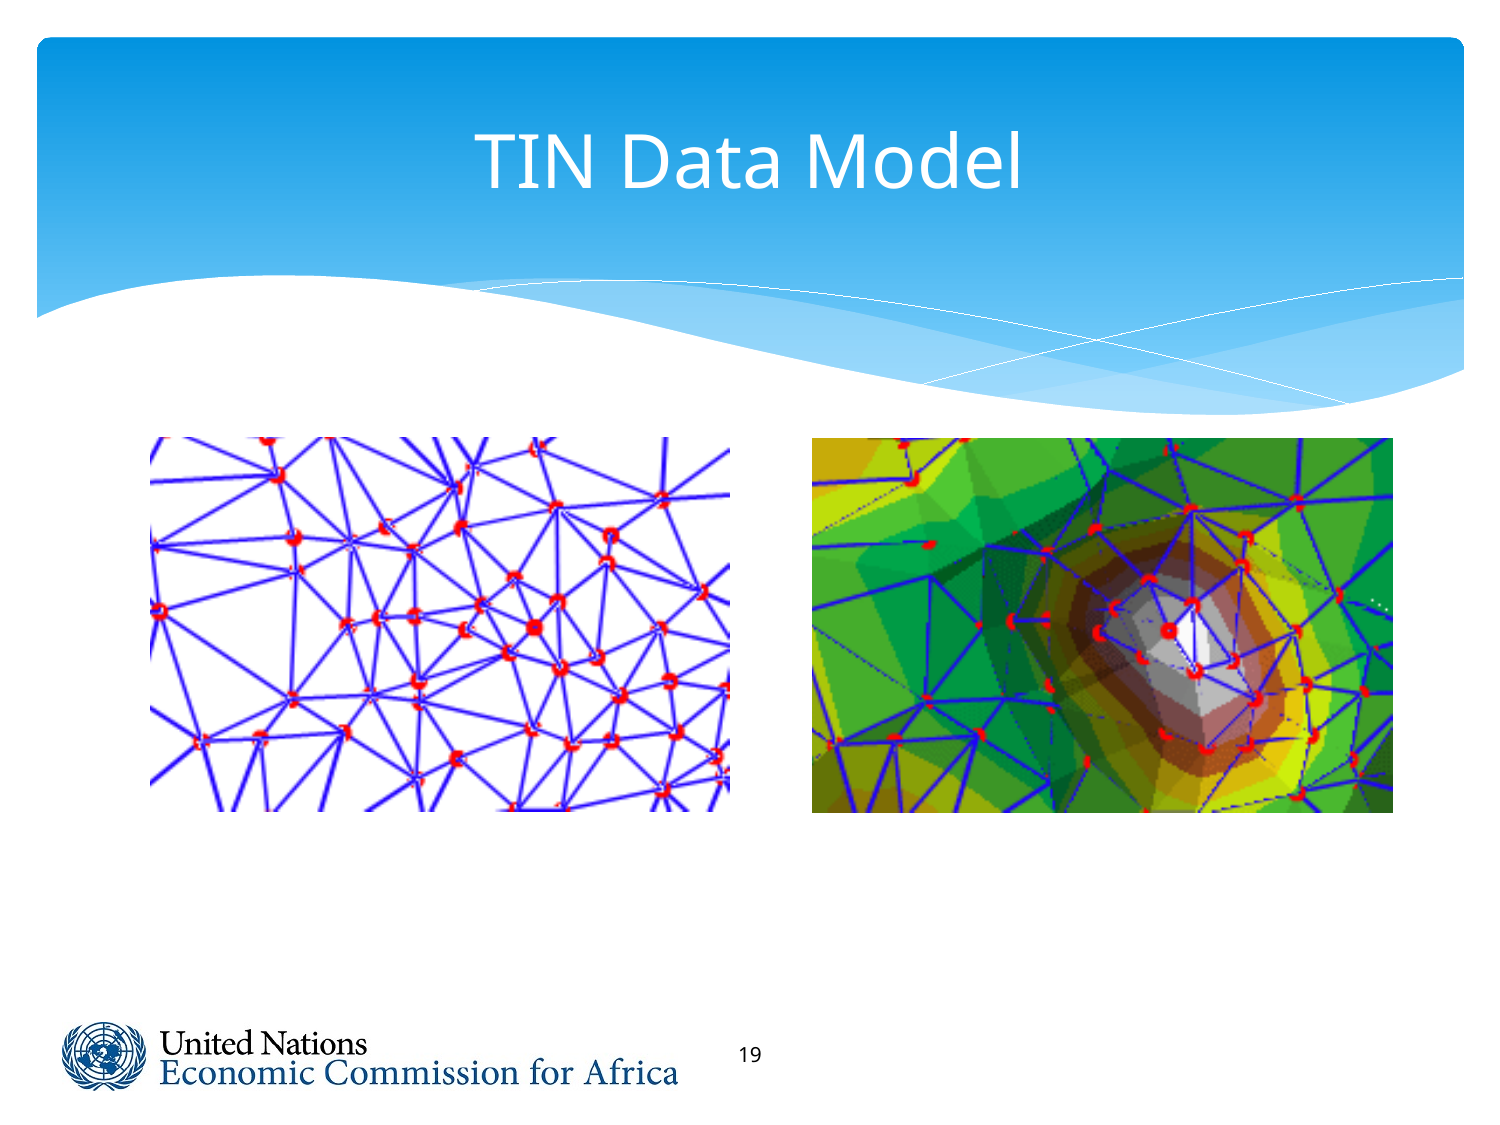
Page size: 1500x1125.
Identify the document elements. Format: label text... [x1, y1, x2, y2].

picture [149, 437, 730, 812]
slide_number 19 [654, 1025, 846, 1086]
picture [62, 1022, 678, 1091]
picture [812, 438, 1393, 813]
title TIN Data Model [75, 55, 1425, 261]
